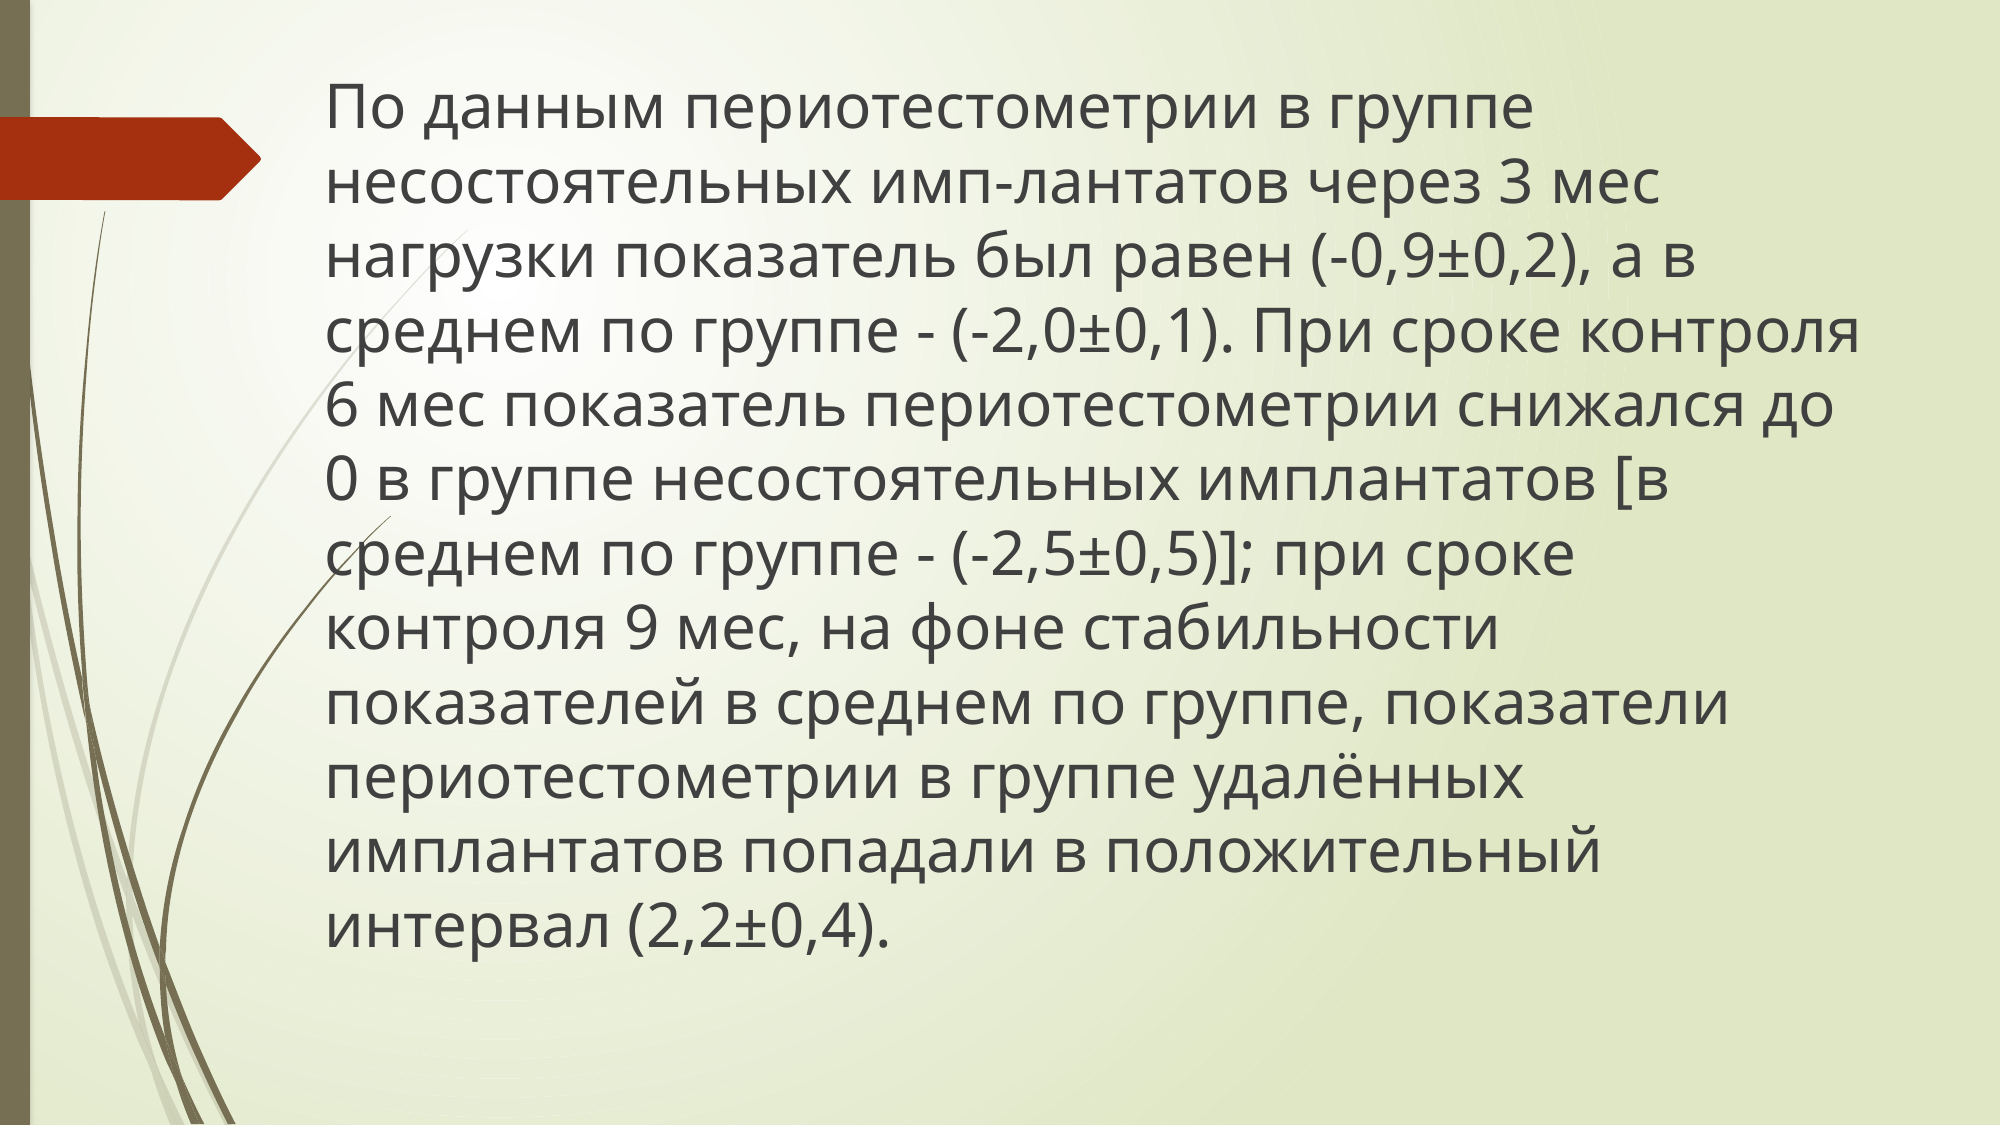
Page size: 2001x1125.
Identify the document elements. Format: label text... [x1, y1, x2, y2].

list По данным периотестометрии в группе несостоятельных имп-лантатов через 3 мес нагрузки показатель был равен (-0,9±0,2), а в среднем по группе - (-2,0±0,1). При сроке контроля 6 мес показатель периотестометрии снижался до 0 в группе несостоятельных имплантатов [в среднем по группе - (-2,5±0,5)]; при сроке контроля 9 мес, на фоне стабильности показателей в среднем по группе, показатели периотестометрии в группе удалённых имплантатов попадали в положительный интервал (2,2±0,4). [309, 59, 1888, 970]
